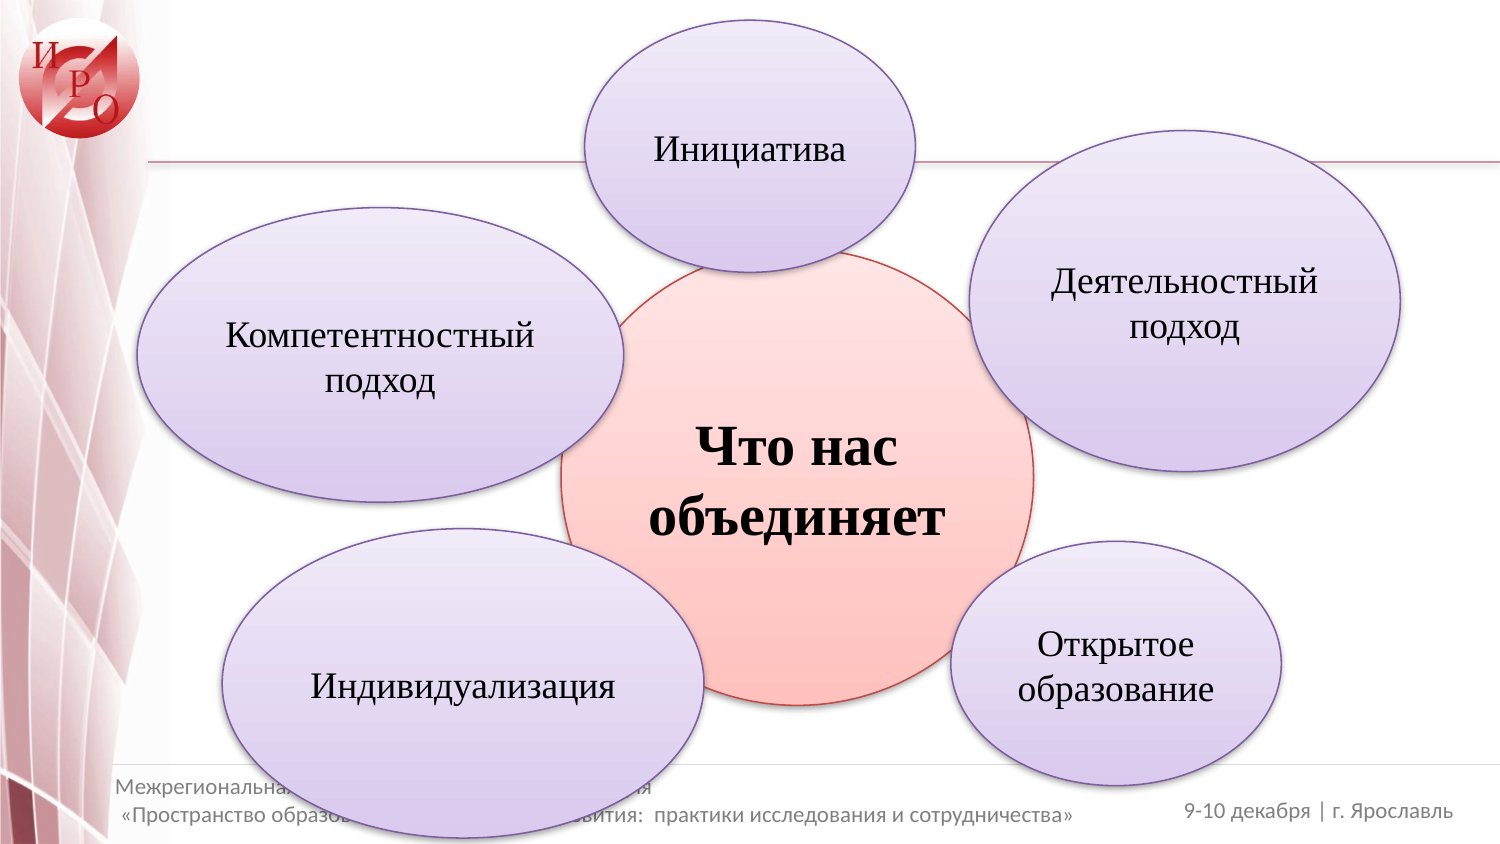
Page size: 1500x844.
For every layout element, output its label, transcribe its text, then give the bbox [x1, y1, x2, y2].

text_box Деятельностный подход [968, 129, 1402, 473]
picture [1, 0, 171, 843]
text_box Инициатива [583, 19, 917, 274]
text_box Индивидуализация [221, 527, 705, 839]
text_box Компетентностный подход [136, 206, 625, 504]
text_box Что нас объединяет [560, 254, 1035, 707]
text_box Открытое образование [950, 540, 1283, 787]
